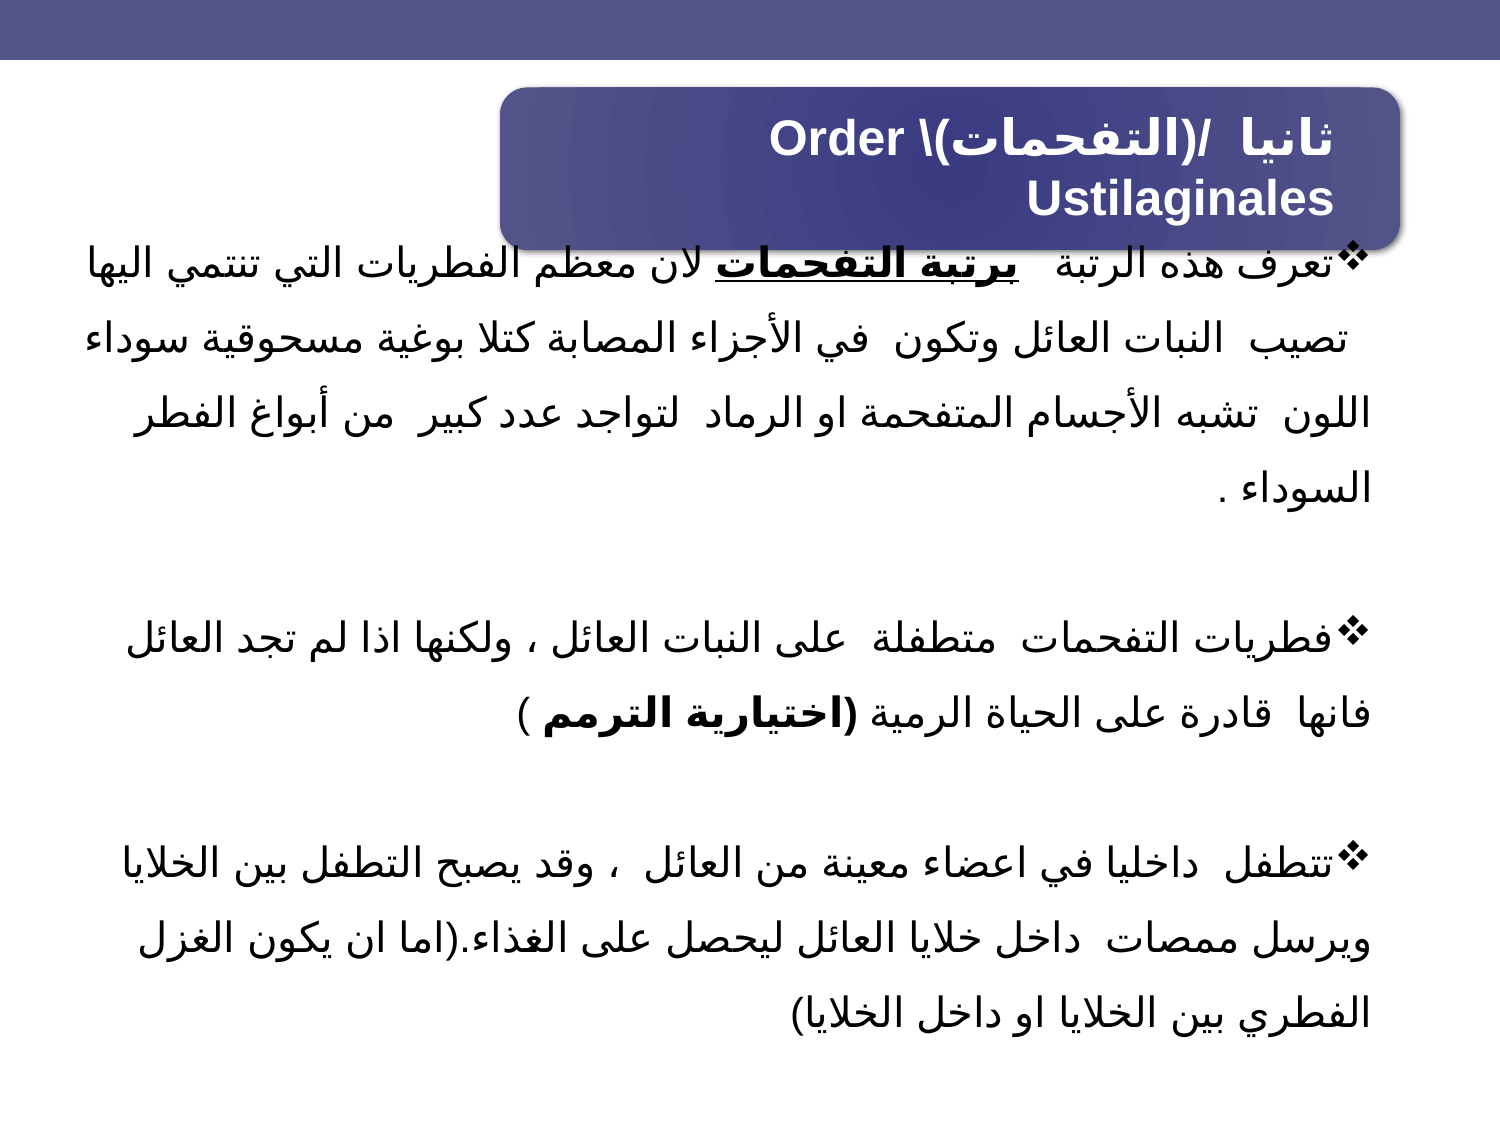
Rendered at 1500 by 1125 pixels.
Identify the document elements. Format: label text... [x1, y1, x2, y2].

text_box [506, 87, 1400, 246]
text_box تعرف هذه الرتبة برتبة التفحمات لان معظم الفطريات التي تنتمي اليها تصيب النبات العائل وتكون في الأجزاء المصابة كتلا بوغية مسحوقية سوداء اللون تشبه الأجسام المتفحمة او الرماد لتواجد عدد كبير من أبواغ الفطر السوداء . فطريات التفحمات متطفلة على النبات العائل ، ولكنها اذا لم تجد العائل فانها قادرة على الحياة الرمية (اختيارية الترمم ) تتطفل داخليا في اعضاء معينة من العائل ، وقد يصبح التطفل بين الخلايا ويرسل ممصات داخل خلايا العائل ليحصل على الغذاء.(اما ان يكون الغزل الفطري بين الخلايا او داخل الخلايا) [62, 203, 1388, 1044]
text_box ثانيا /(التفحمات)Order \Ustilaginales [500, 97, 1350, 203]
